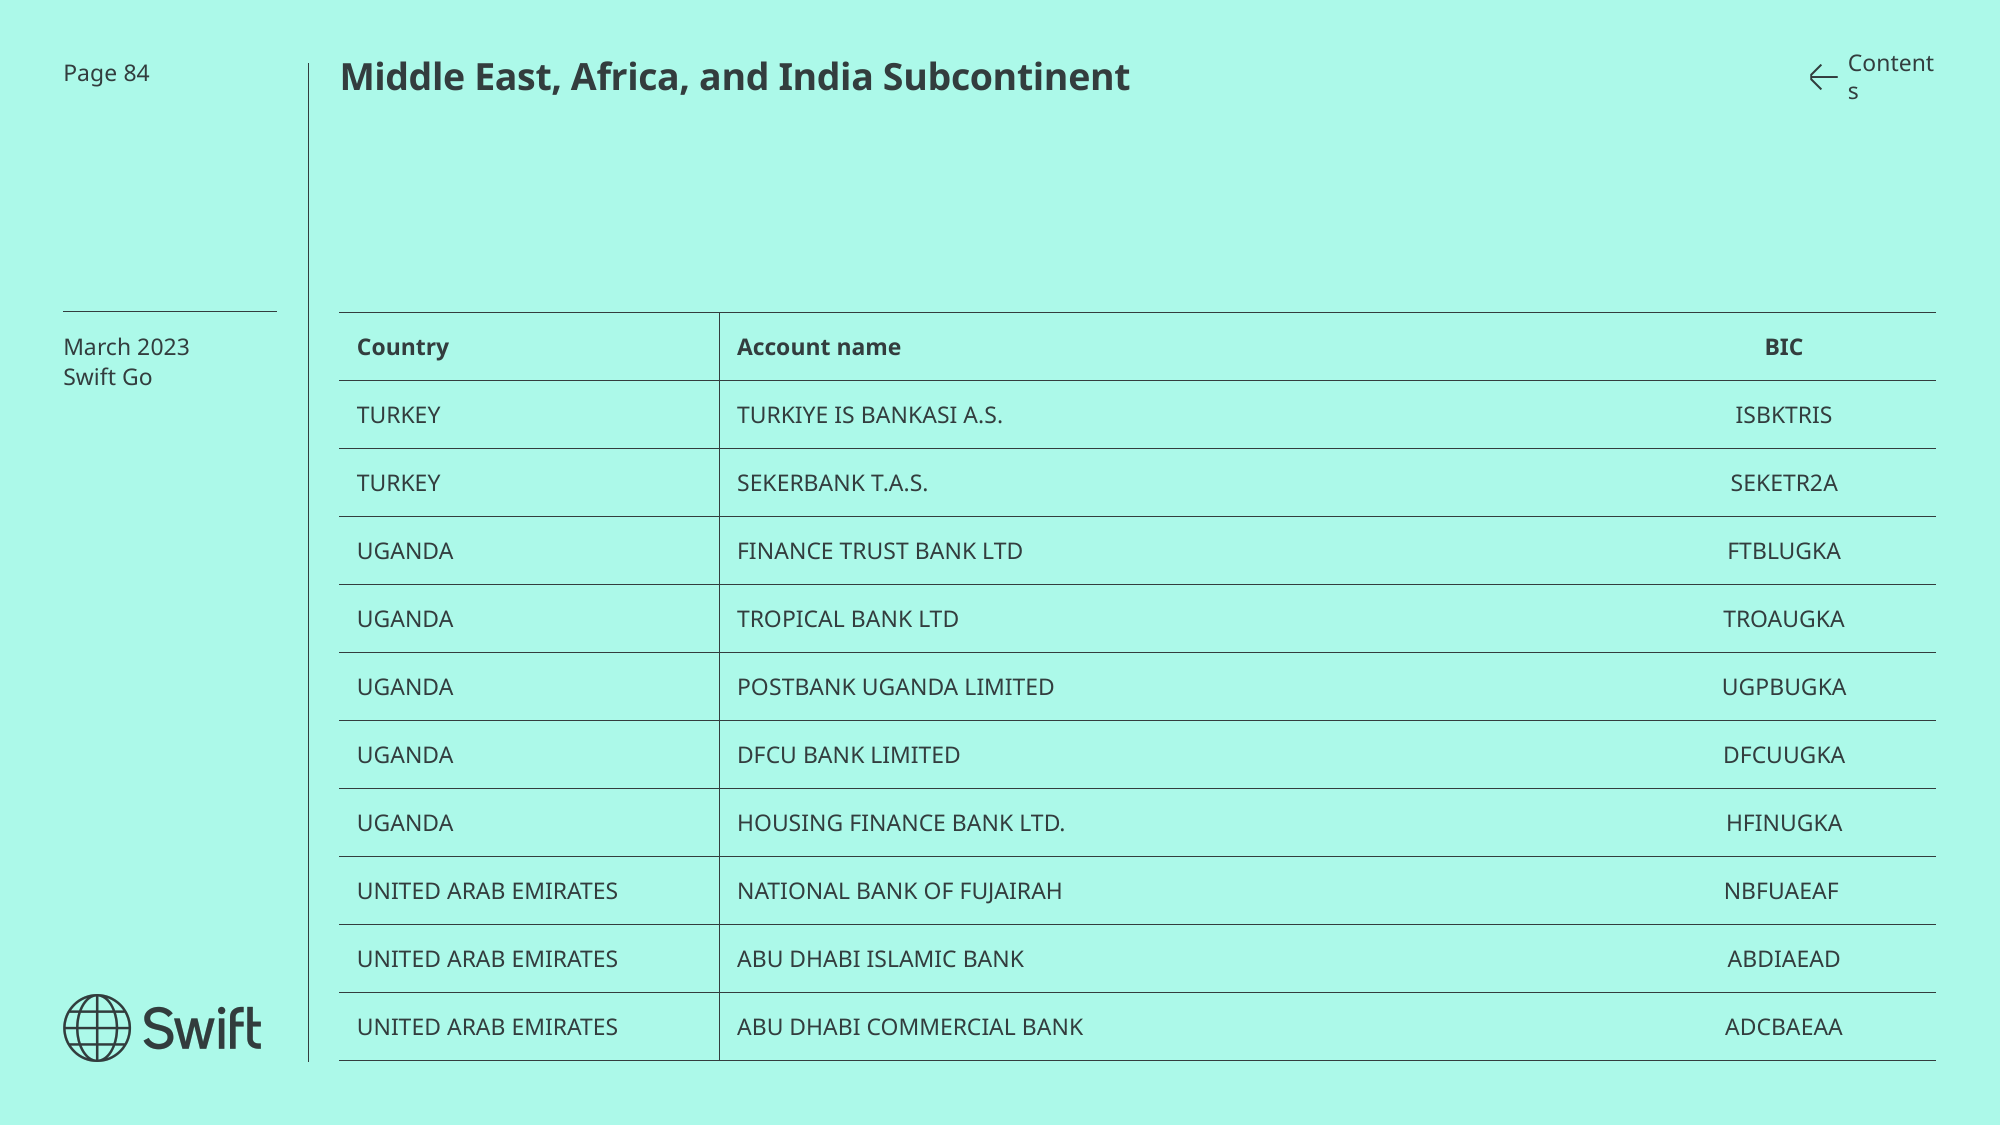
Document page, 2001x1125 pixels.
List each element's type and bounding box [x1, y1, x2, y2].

footer [63, 362, 278, 687]
table_cell [339, 789, 719, 856]
table_cell [720, 721, 1936, 788]
list [339, 54, 1799, 188]
table_cell [720, 857, 1936, 924]
slide_number [63, 58, 278, 88]
table_cell [339, 721, 719, 788]
table_cell [720, 925, 1936, 992]
table_cell [339, 449, 719, 516]
text_box [1810, 60, 1939, 93]
table_cell [720, 449, 1936, 516]
table_cell [339, 993, 719, 1060]
table_header [339, 313, 719, 380]
slide_number [63, 333, 278, 362]
table_cell [339, 585, 719, 652]
table_cell [339, 381, 719, 448]
table_cell [720, 789, 1936, 856]
table_header [720, 313, 1936, 380]
table_cell [720, 993, 1936, 1060]
table_cell [339, 517, 719, 584]
table_cell [339, 653, 719, 720]
picture [63, 994, 261, 1062]
table_cell [720, 653, 1936, 720]
table_cell [720, 381, 1936, 448]
table_cell [720, 585, 1936, 652]
table_cell [339, 857, 719, 924]
table_cell [720, 517, 1936, 584]
table_cell [339, 925, 719, 992]
